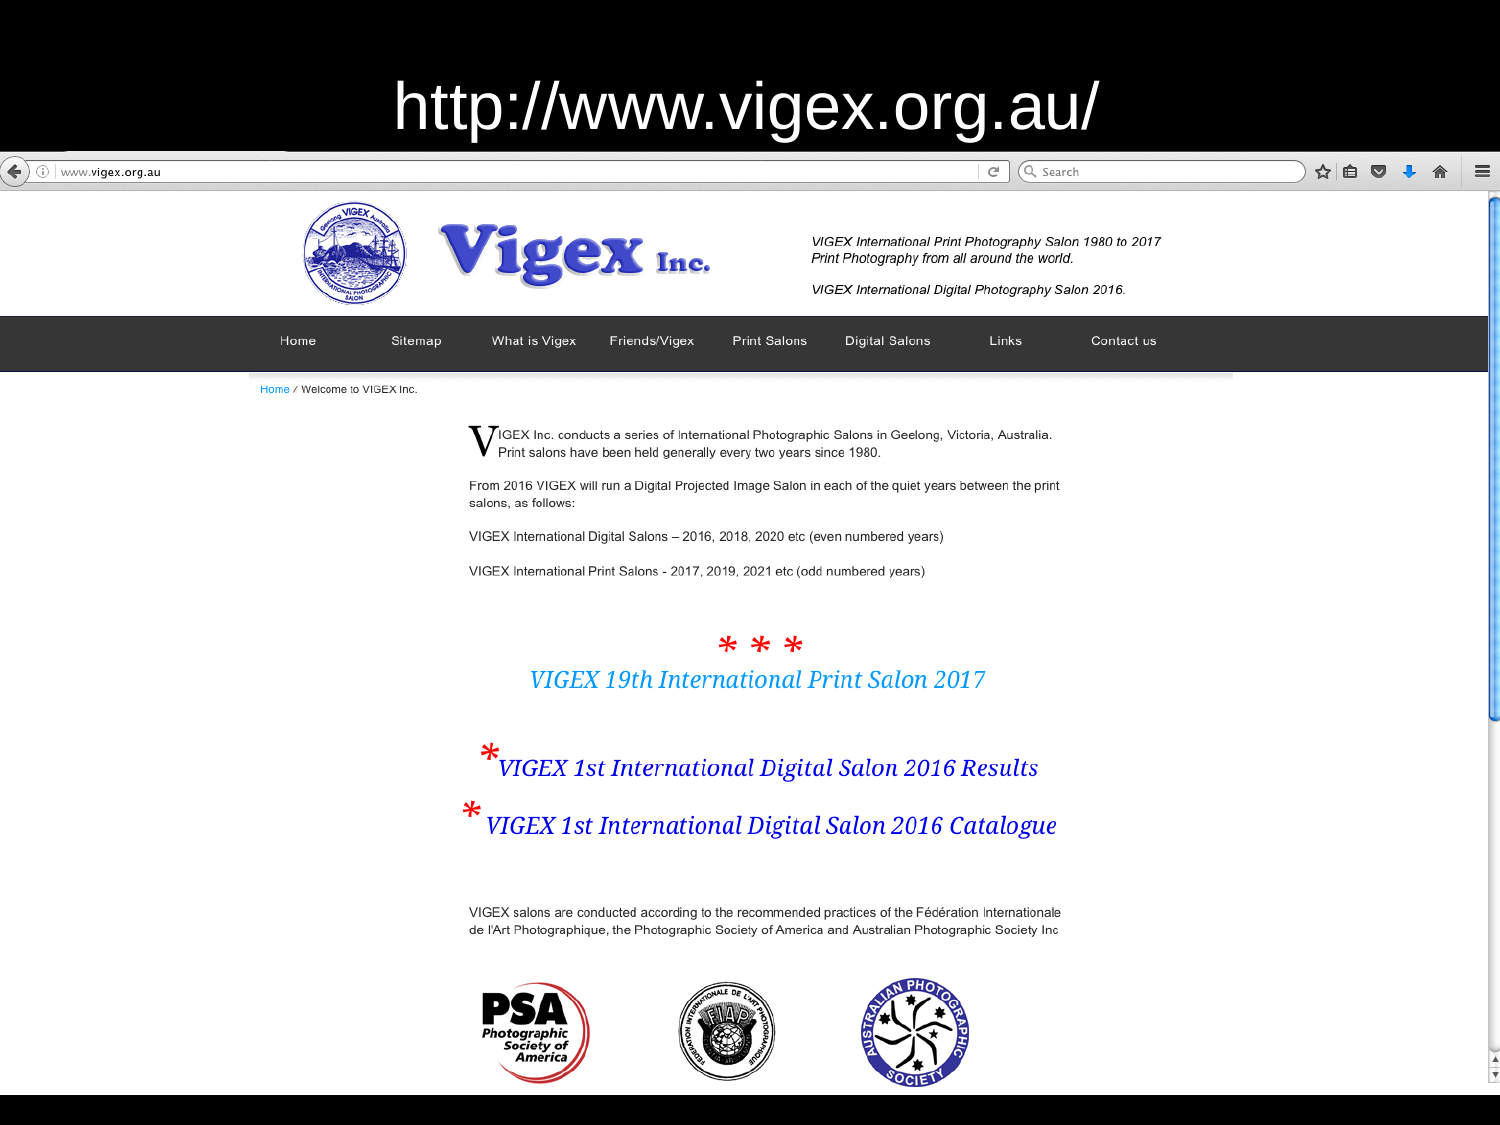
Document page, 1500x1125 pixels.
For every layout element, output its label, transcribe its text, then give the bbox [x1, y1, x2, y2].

text_box http://www.vigex.org.au/ [379, 55, 1117, 149]
picture [0, 151, 1500, 1096]
